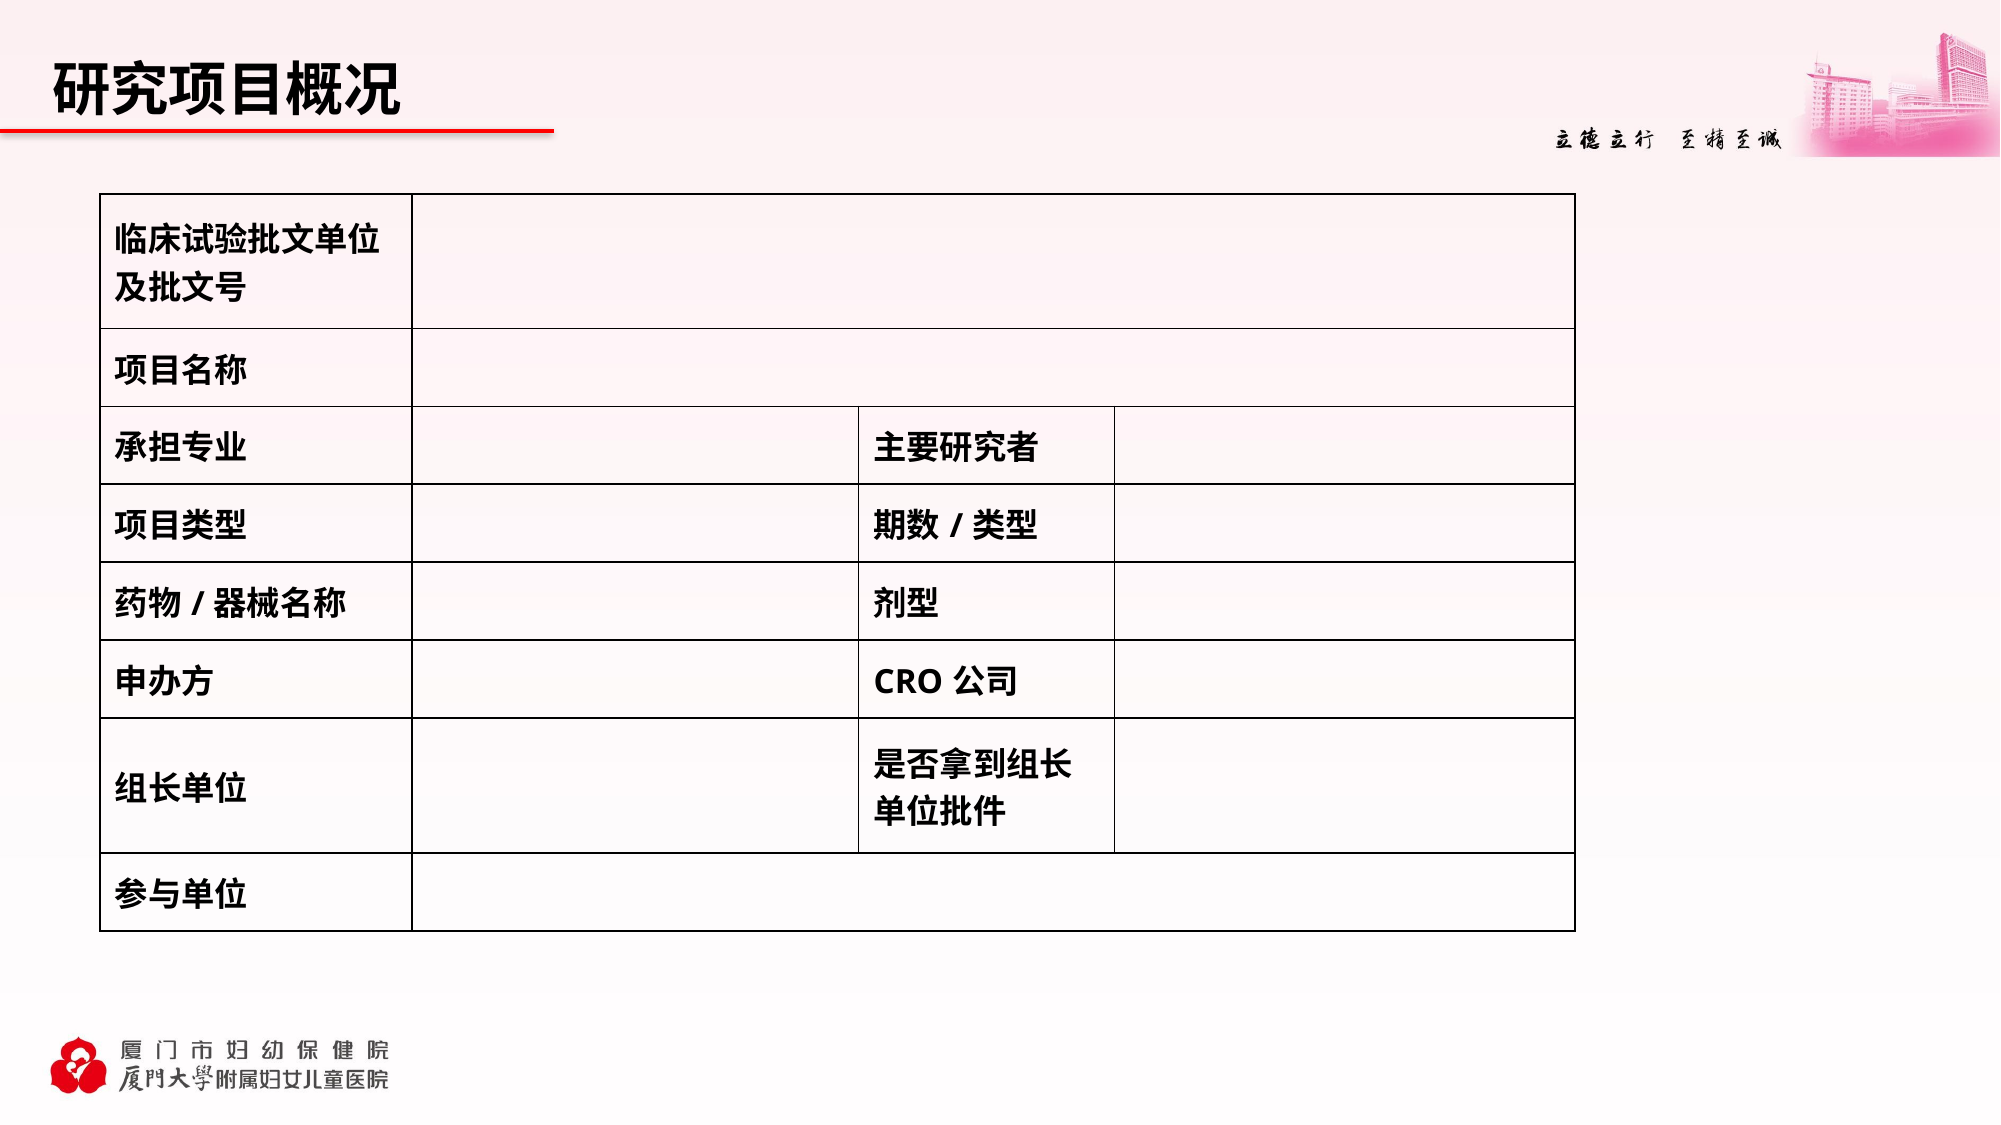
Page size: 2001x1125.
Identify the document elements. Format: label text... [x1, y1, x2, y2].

picture [0, 0, 2000, 1125]
table_cell [1115, 485, 1574, 561]
table_cell 剂型 [859, 563, 1114, 639]
table_cell CRO公司 [859, 641, 1114, 717]
table_cell [413, 854, 1574, 930]
table_cell 期数/类型 [859, 485, 1114, 561]
text_box 研究项目概况 [37, 49, 1818, 131]
table_header 临床试验批文单位及批文号 [101, 195, 411, 328]
table_header [413, 195, 1574, 328]
table_cell [1115, 641, 1574, 717]
table_cell [1115, 407, 1574, 483]
table_cell 项目类型 [101, 485, 411, 561]
table_cell 主要研究者 [859, 407, 1114, 483]
table_cell 项目名称 [101, 329, 411, 406]
table_cell 参与单位 [101, 854, 411, 930]
table_cell 药物/器械名称 [101, 563, 411, 639]
table_cell [1115, 719, 1574, 852]
table_cell 是否拿到组长单位批件 [859, 719, 1114, 852]
table_cell [413, 407, 858, 483]
table_cell [413, 641, 858, 717]
table_cell 申办方 [101, 641, 411, 717]
table_cell 组长单位 [101, 719, 411, 852]
table_cell [413, 329, 1574, 406]
table_cell 承担专业 [101, 407, 411, 483]
table_cell [413, 485, 858, 561]
table_cell [413, 719, 858, 852]
table_cell [413, 563, 858, 639]
table_cell [1115, 563, 1574, 639]
